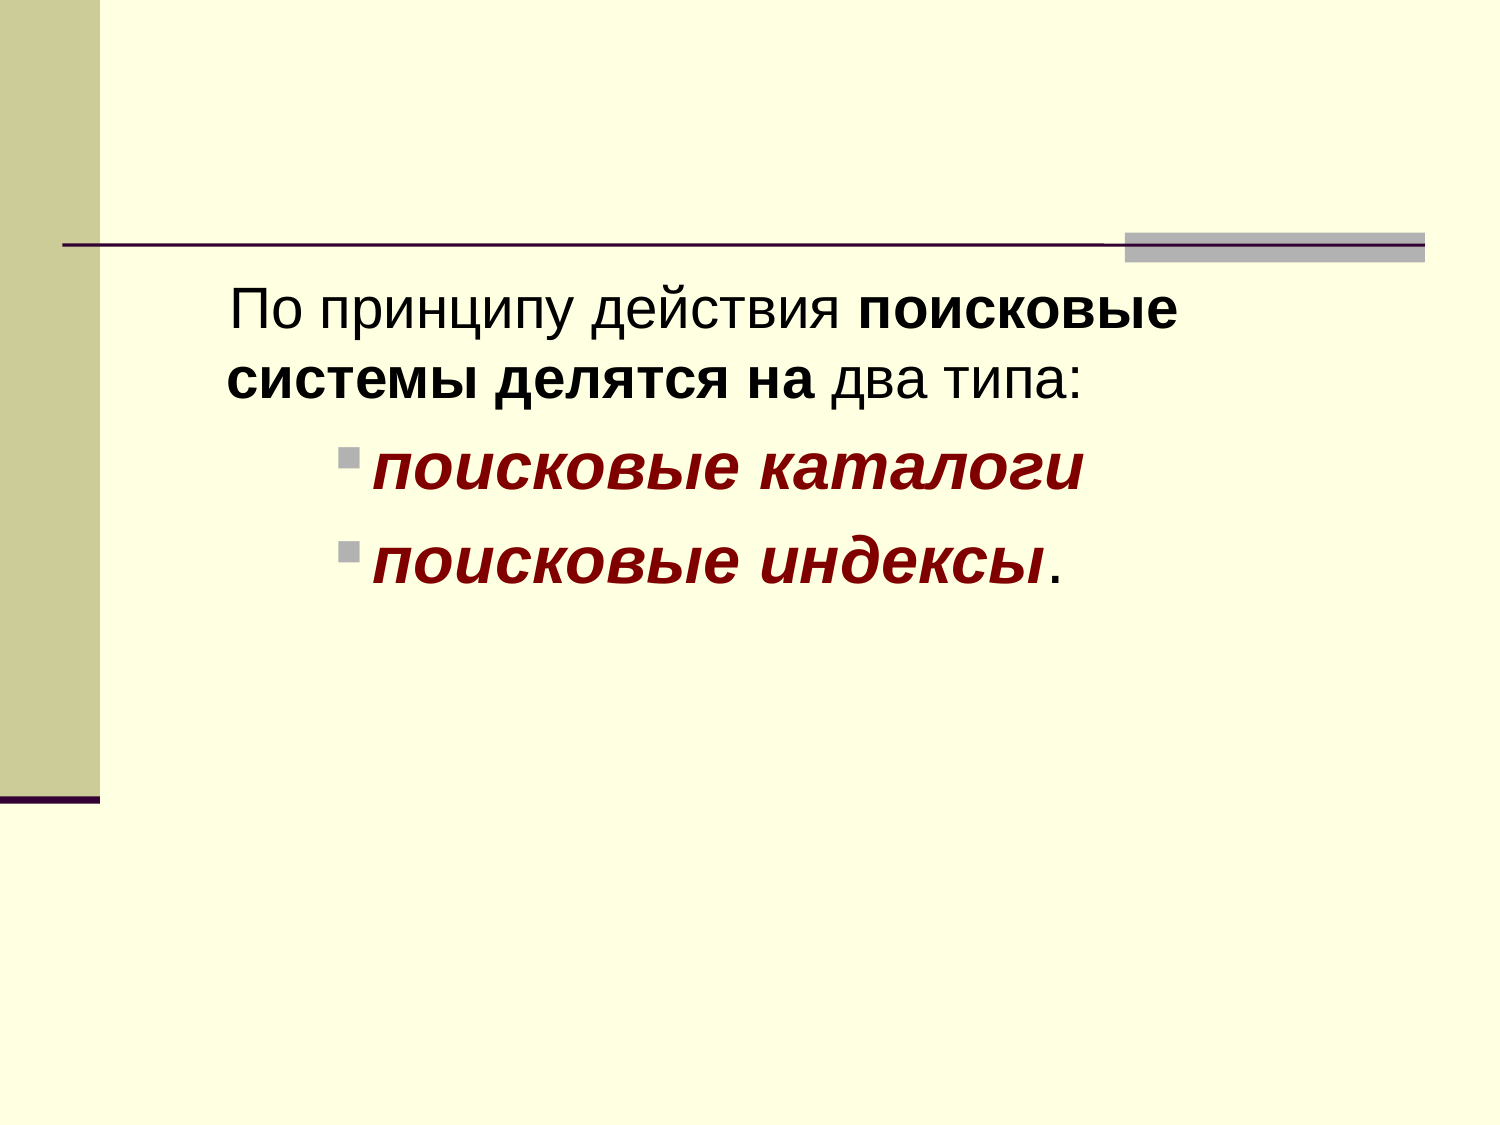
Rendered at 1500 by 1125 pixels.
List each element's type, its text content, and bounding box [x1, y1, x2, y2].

list По принципу действия поисковые системы делятся на два типа: поисковые каталоги поисковые индексы. [149, 262, 1426, 1006]
